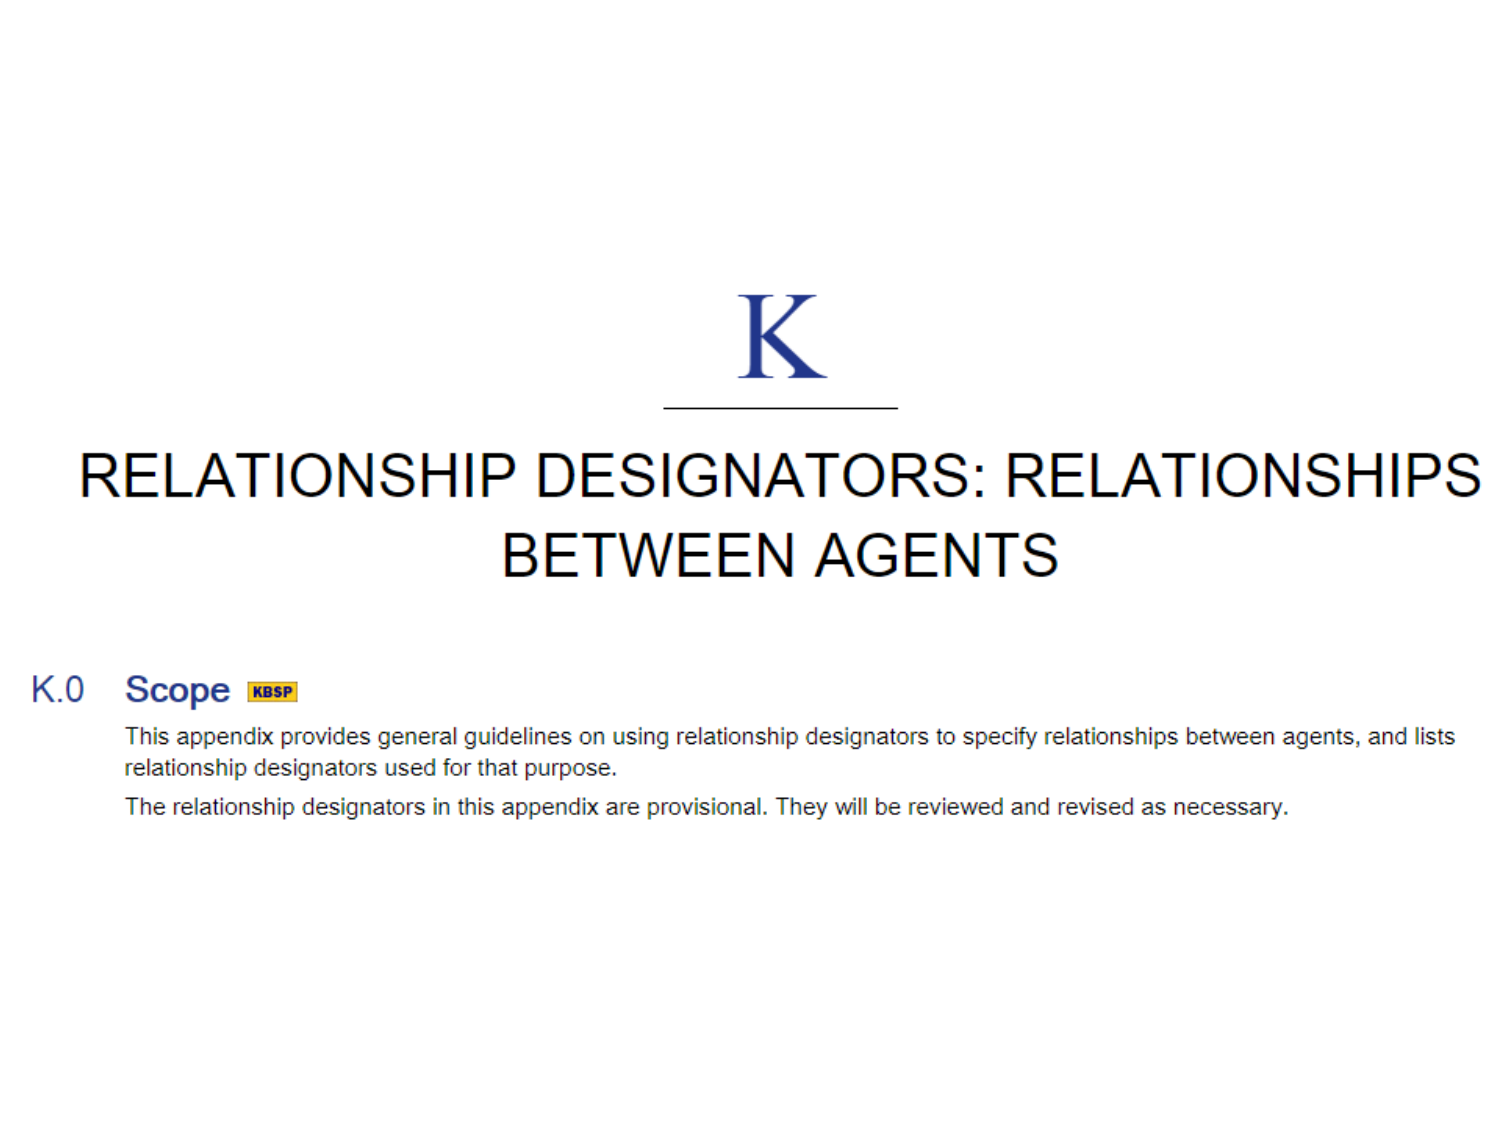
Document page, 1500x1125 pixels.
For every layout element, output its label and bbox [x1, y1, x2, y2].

picture [0, 278, 1500, 826]
